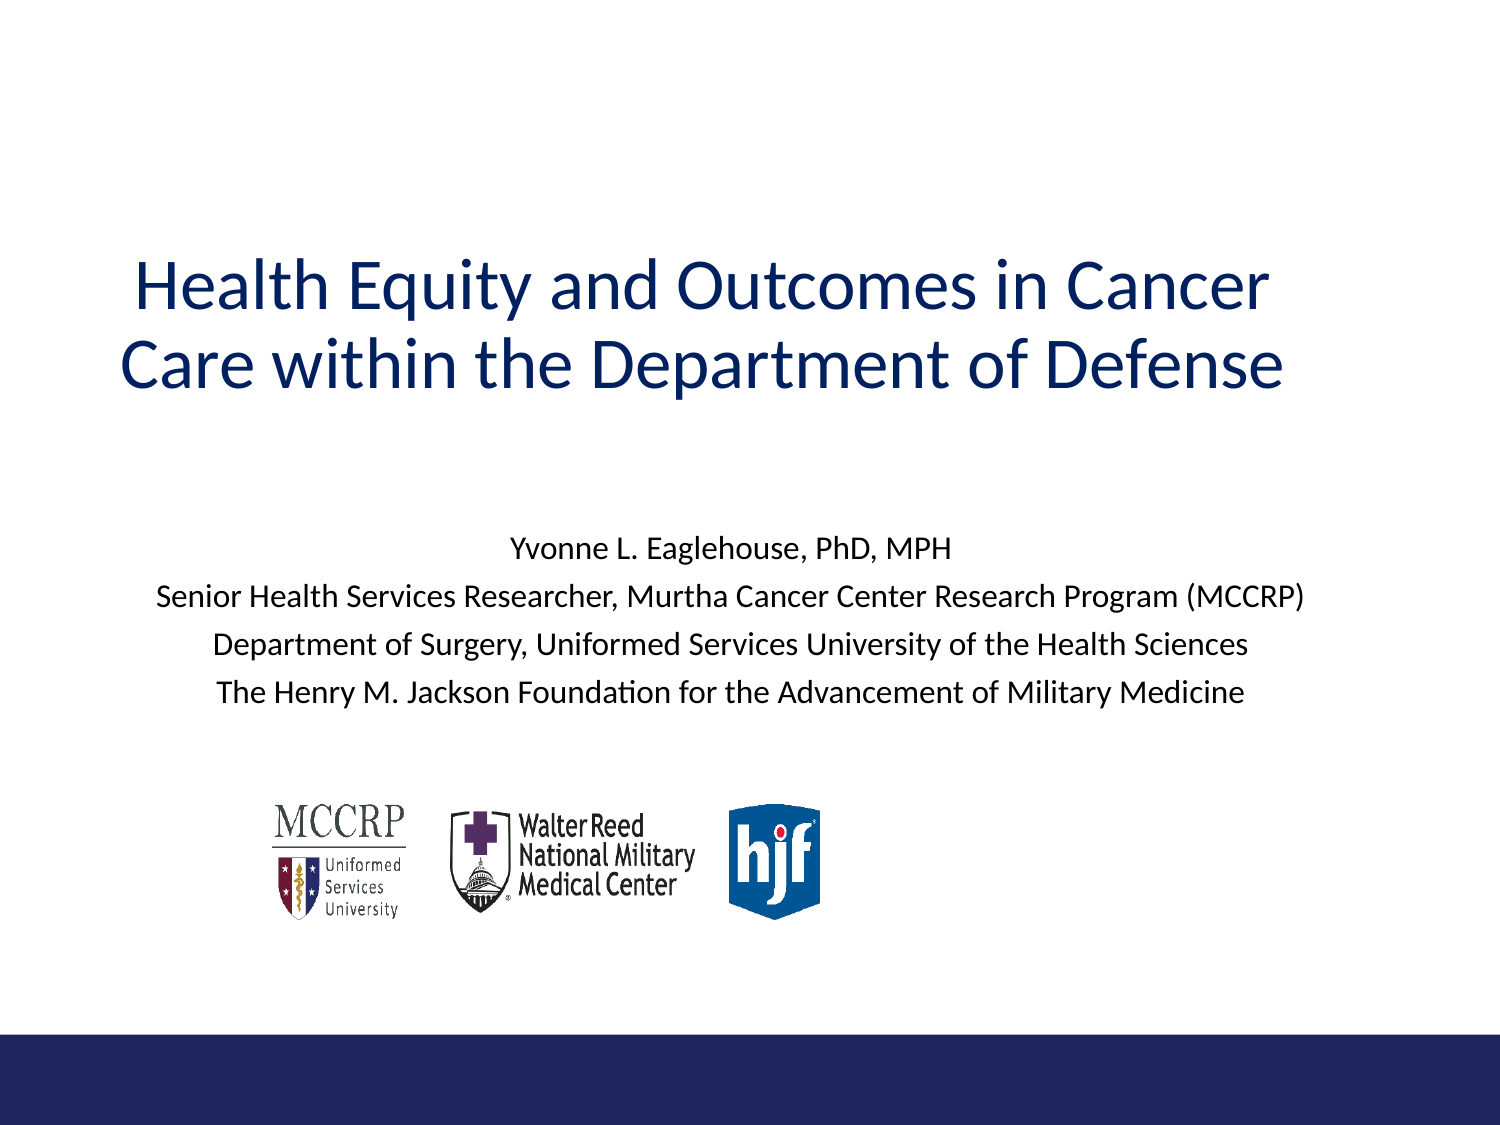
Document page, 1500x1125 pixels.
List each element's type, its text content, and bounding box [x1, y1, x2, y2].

list Yvonne L. Eaglehouse, PhD, MPH Senior Health Services Researcher, Murtha Cancer Center Research Program (MCCRP) Department of Surgery, Uniformed Services University of the Health Sciences The Henry M. Jackson Foundation for the Advancement of Military Medicine [110, 510, 1353, 615]
picture [272, 804, 406, 920]
title Health Equity and Outcomes in Cancer Care within the Department of Defense [94, 201, 1313, 450]
picture [450, 811, 695, 913]
picture [729, 804, 820, 920]
